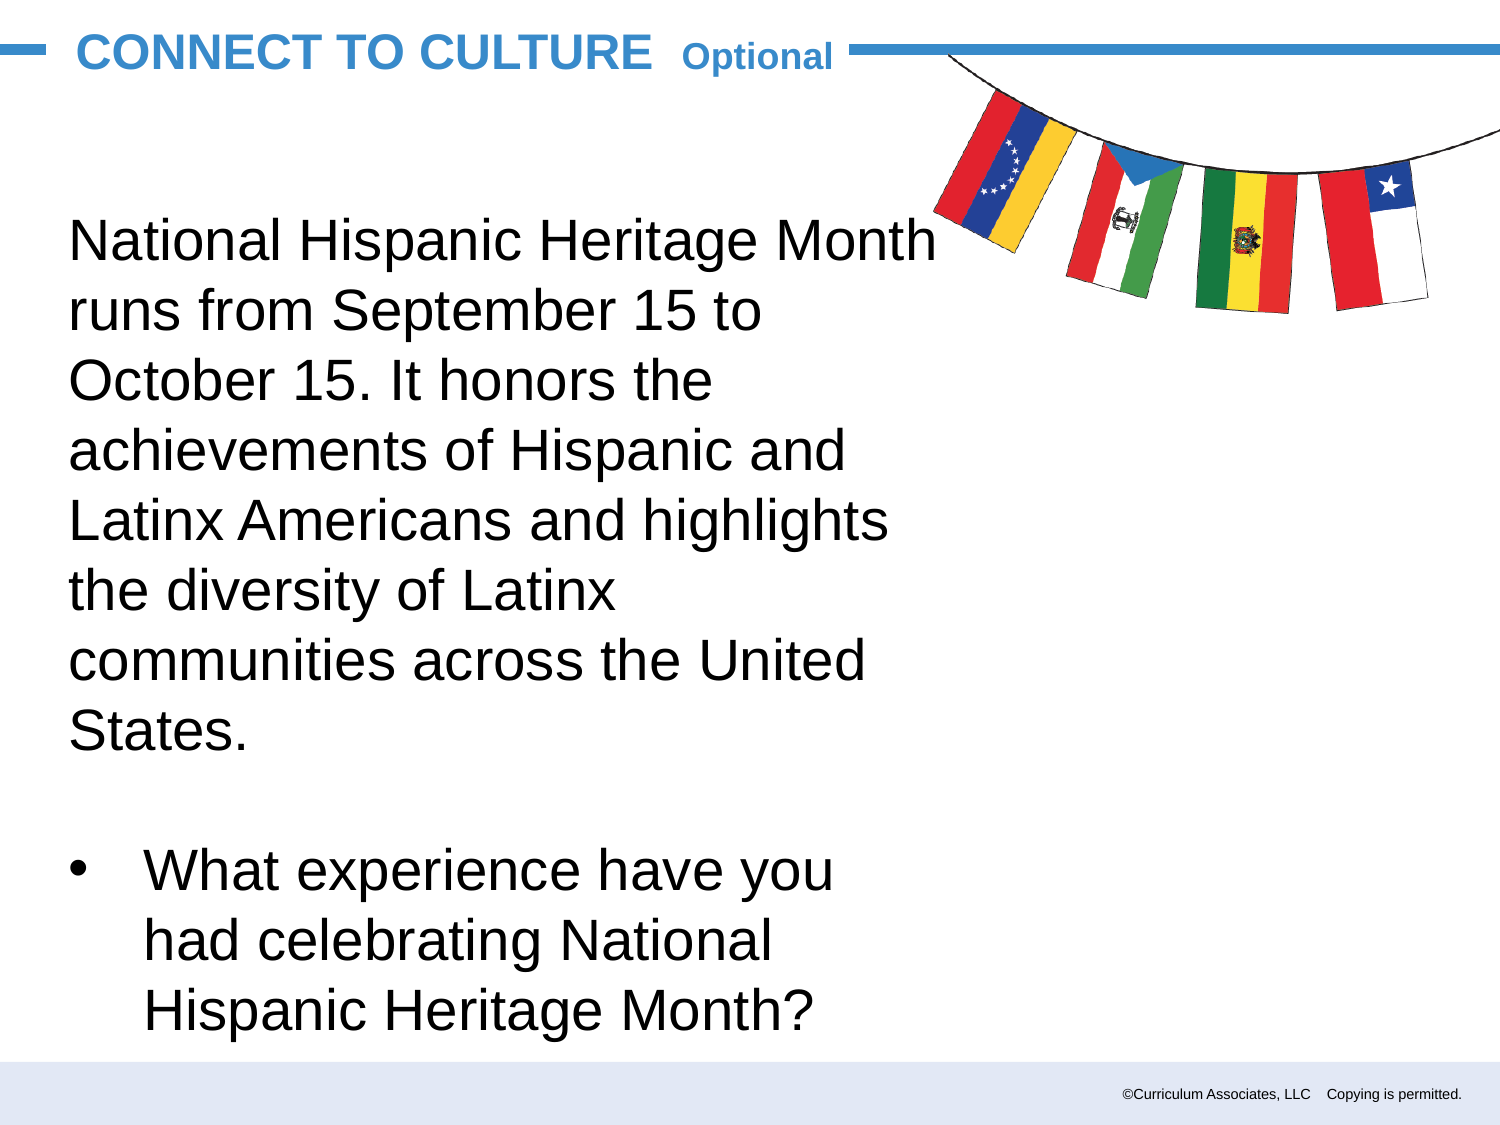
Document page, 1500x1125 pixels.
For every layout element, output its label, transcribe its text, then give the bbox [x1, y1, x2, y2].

picture [929, 53, 1500, 317]
list National Hispanic Heritage Month runs from September 15 to October 15. It honors the achievements of Hispanic and Latinx Americans and highlights the diversity of Latinx communities across the United States. What experience have you had celebrating National Hispanic Heritage Month? [53, 195, 954, 459]
list CONNECT TO CULTURE Optional [60, 19, 871, 87]
